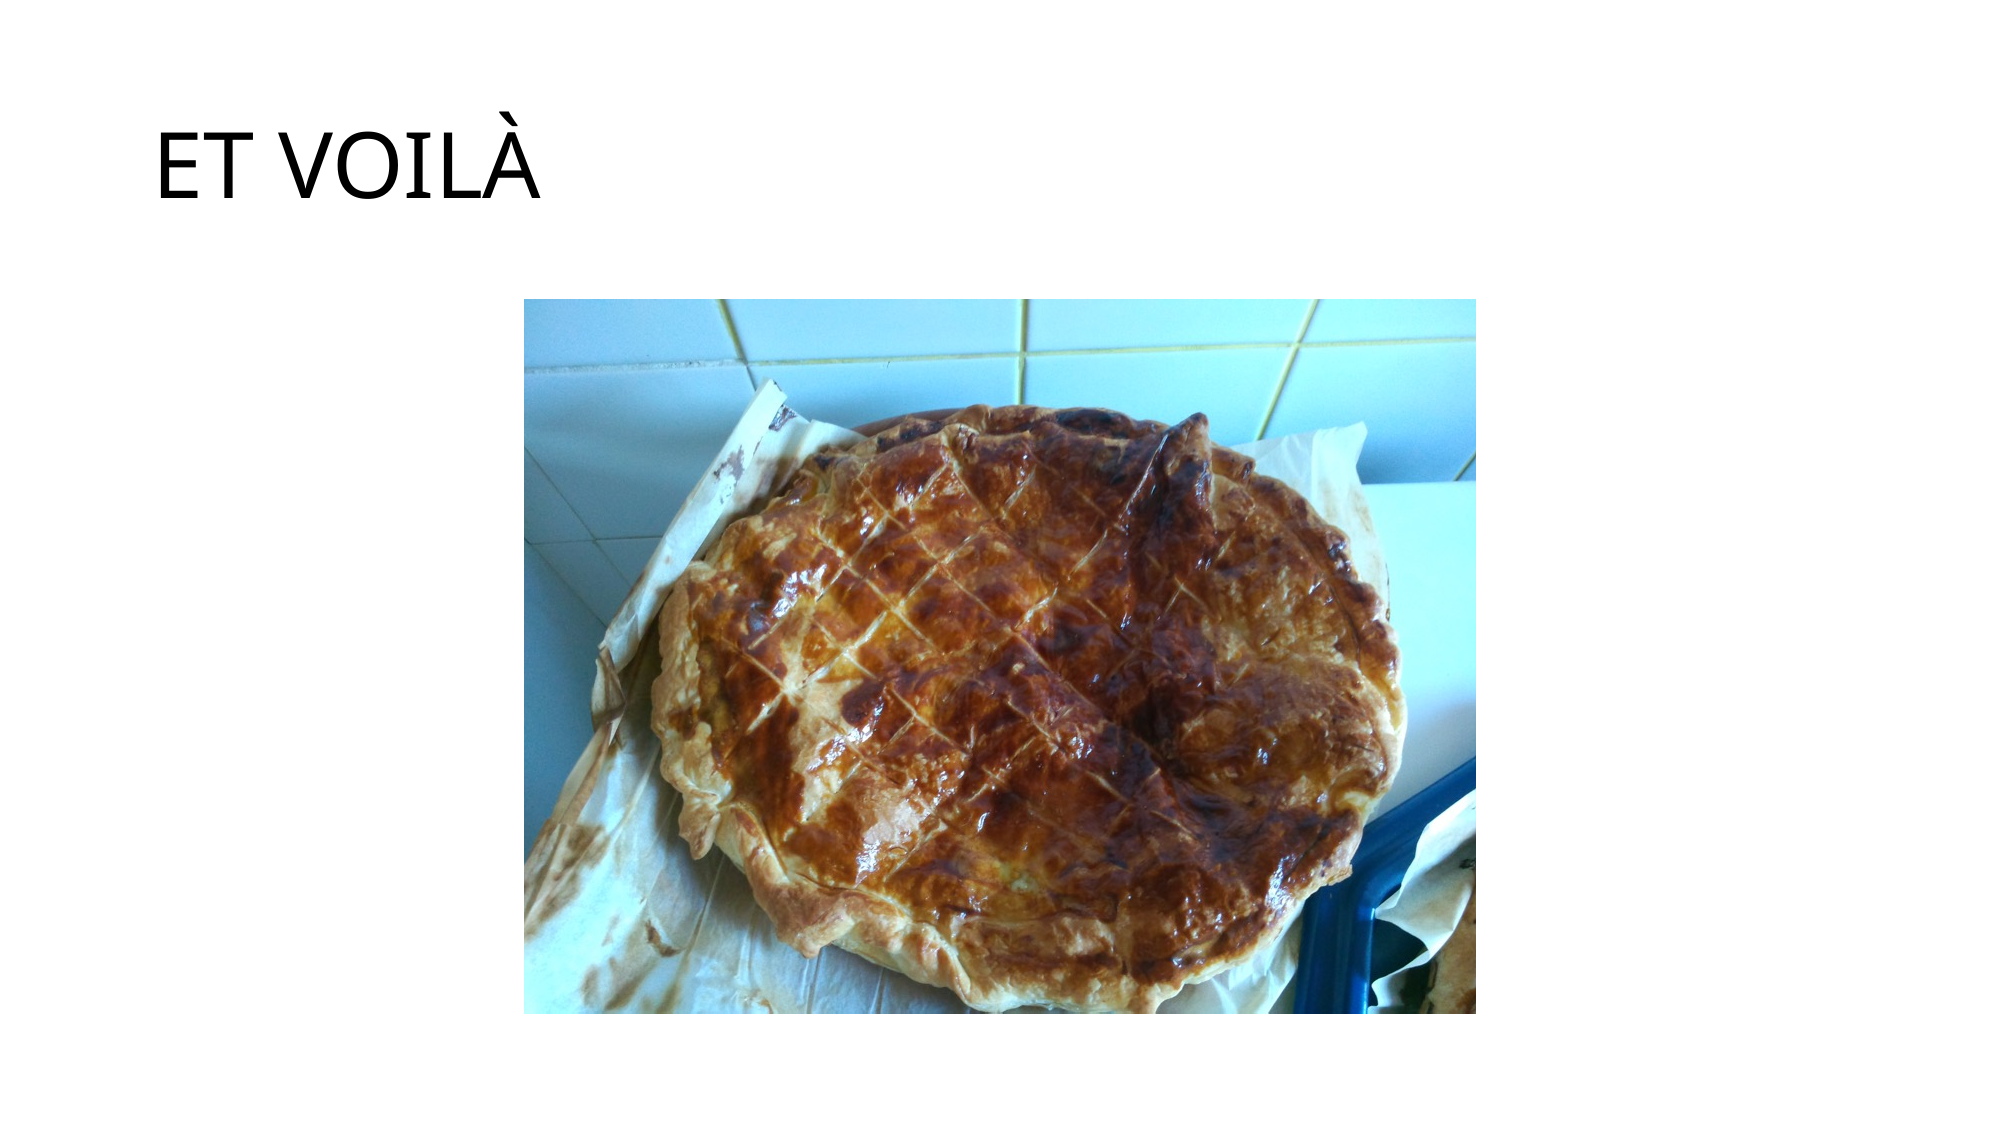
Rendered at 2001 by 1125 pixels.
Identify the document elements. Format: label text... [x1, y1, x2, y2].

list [524, 299, 1476, 1014]
title ET VOILÀ [137, 59, 1863, 278]
